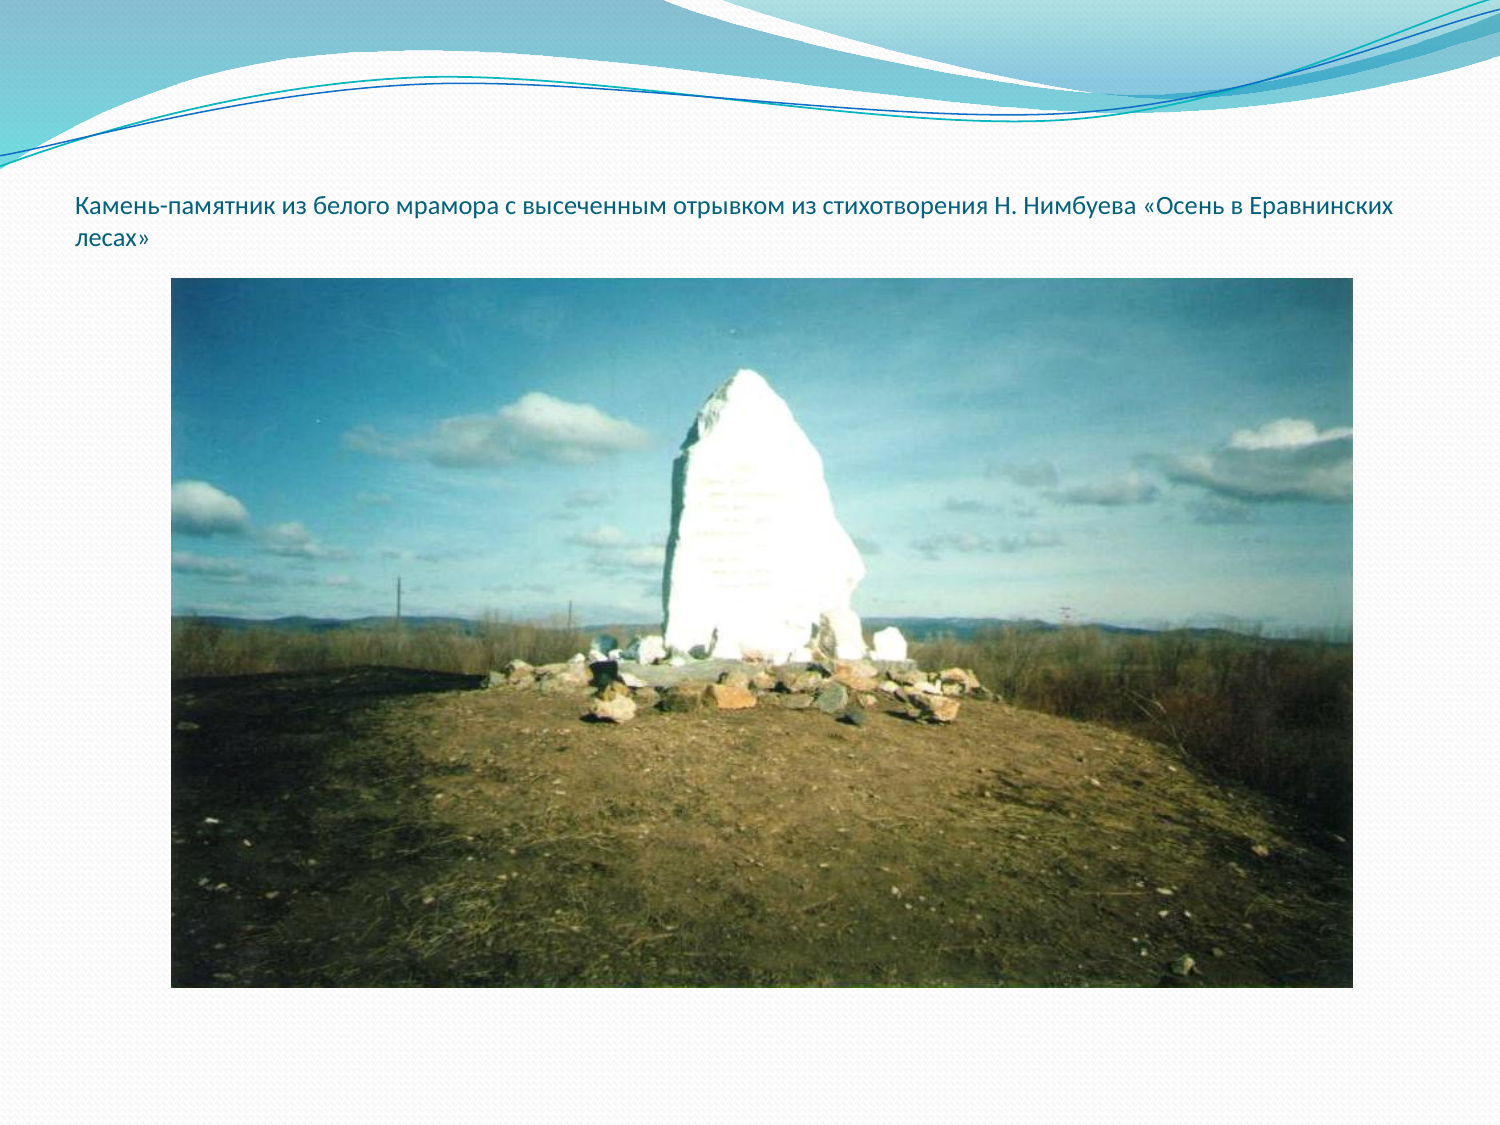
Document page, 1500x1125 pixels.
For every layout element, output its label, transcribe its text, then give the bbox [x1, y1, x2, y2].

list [170, 278, 1353, 988]
title Камень-памятник из белого мрамора с высеченным отрывком из стихотворения Н. Нимбуева «Осень в Еравнинских лесах» [75, 115, 1425, 303]
